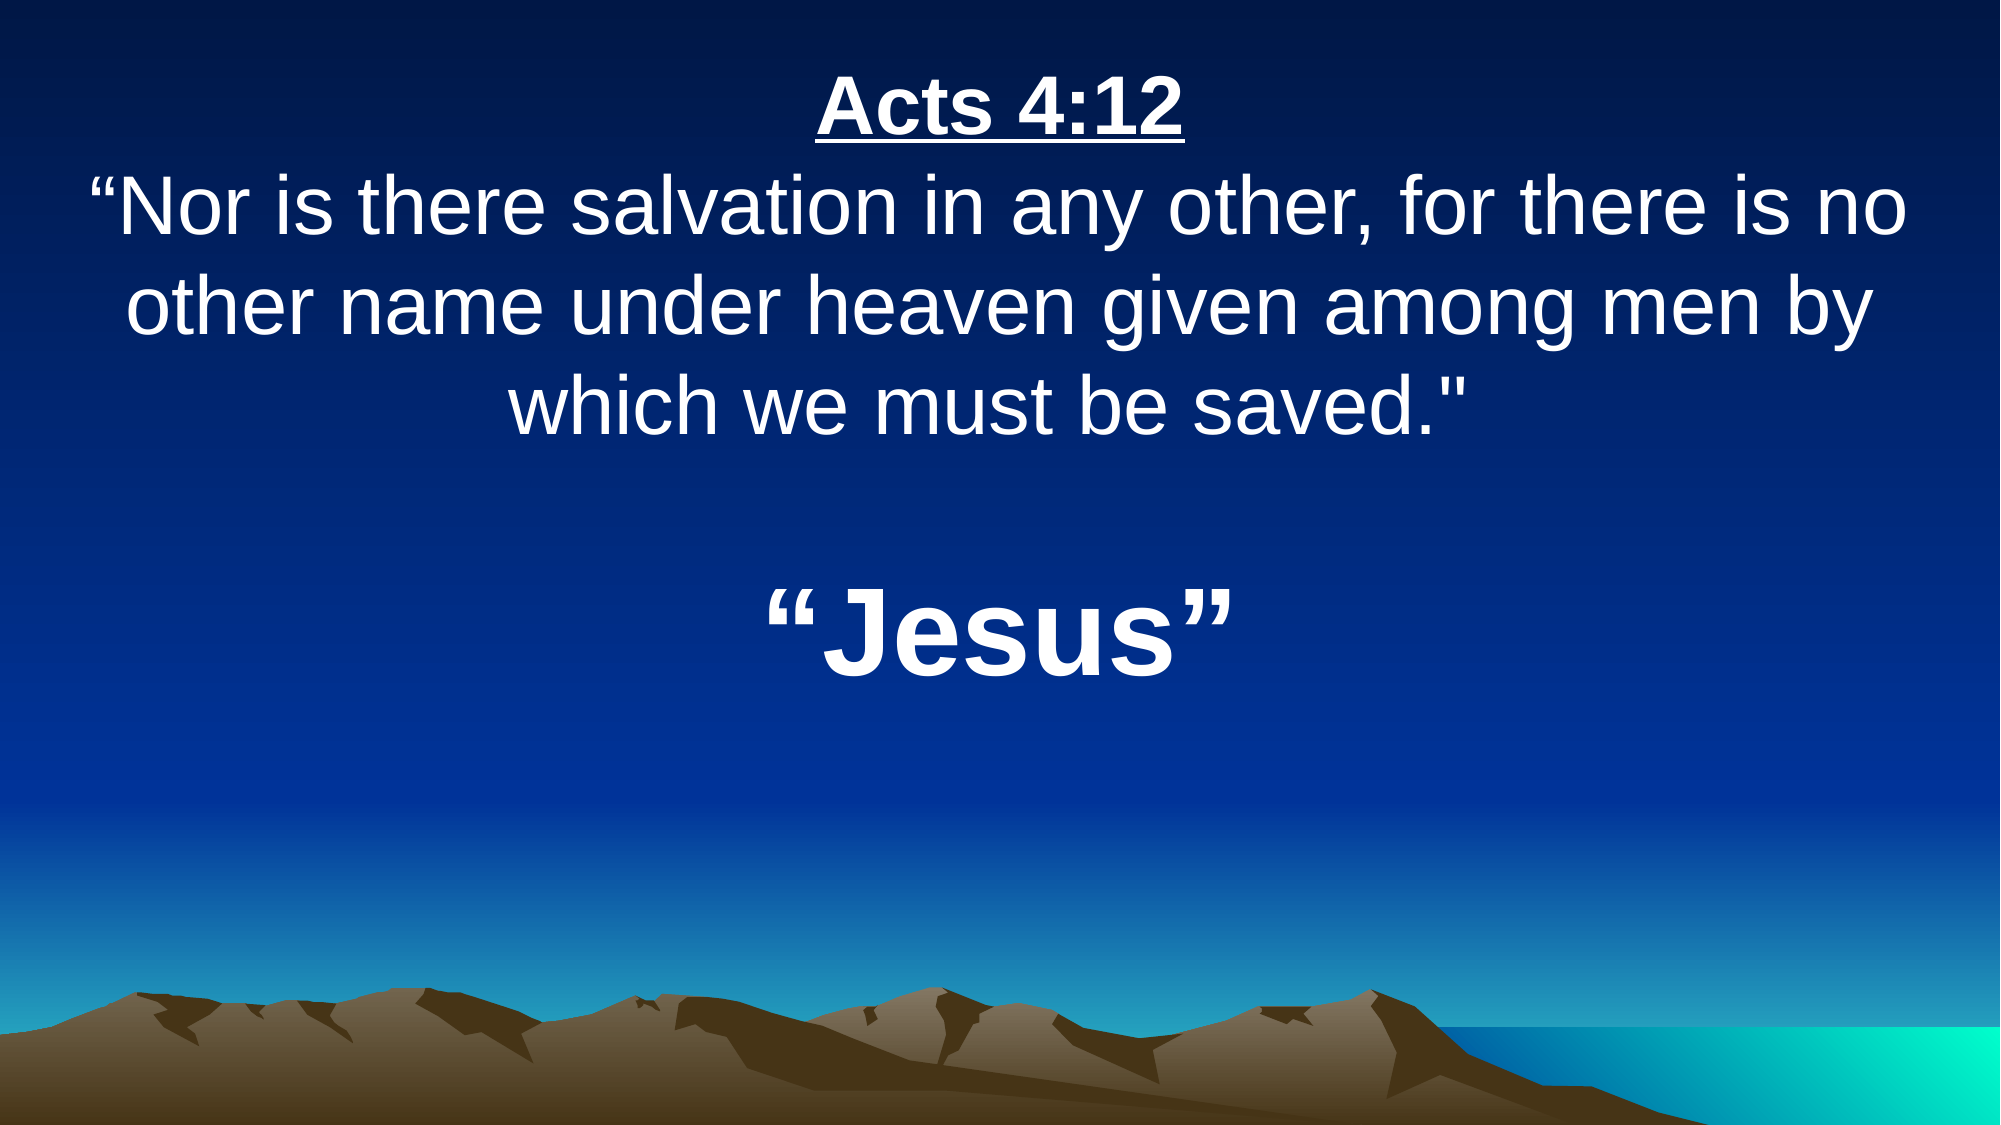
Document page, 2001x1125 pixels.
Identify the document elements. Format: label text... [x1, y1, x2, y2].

text_box Acts 4:12 “Nor is there salvation in any other, for there is no other name under heaven given among men by which we must be saved." “Jesus” [24, 43, 1975, 1125]
